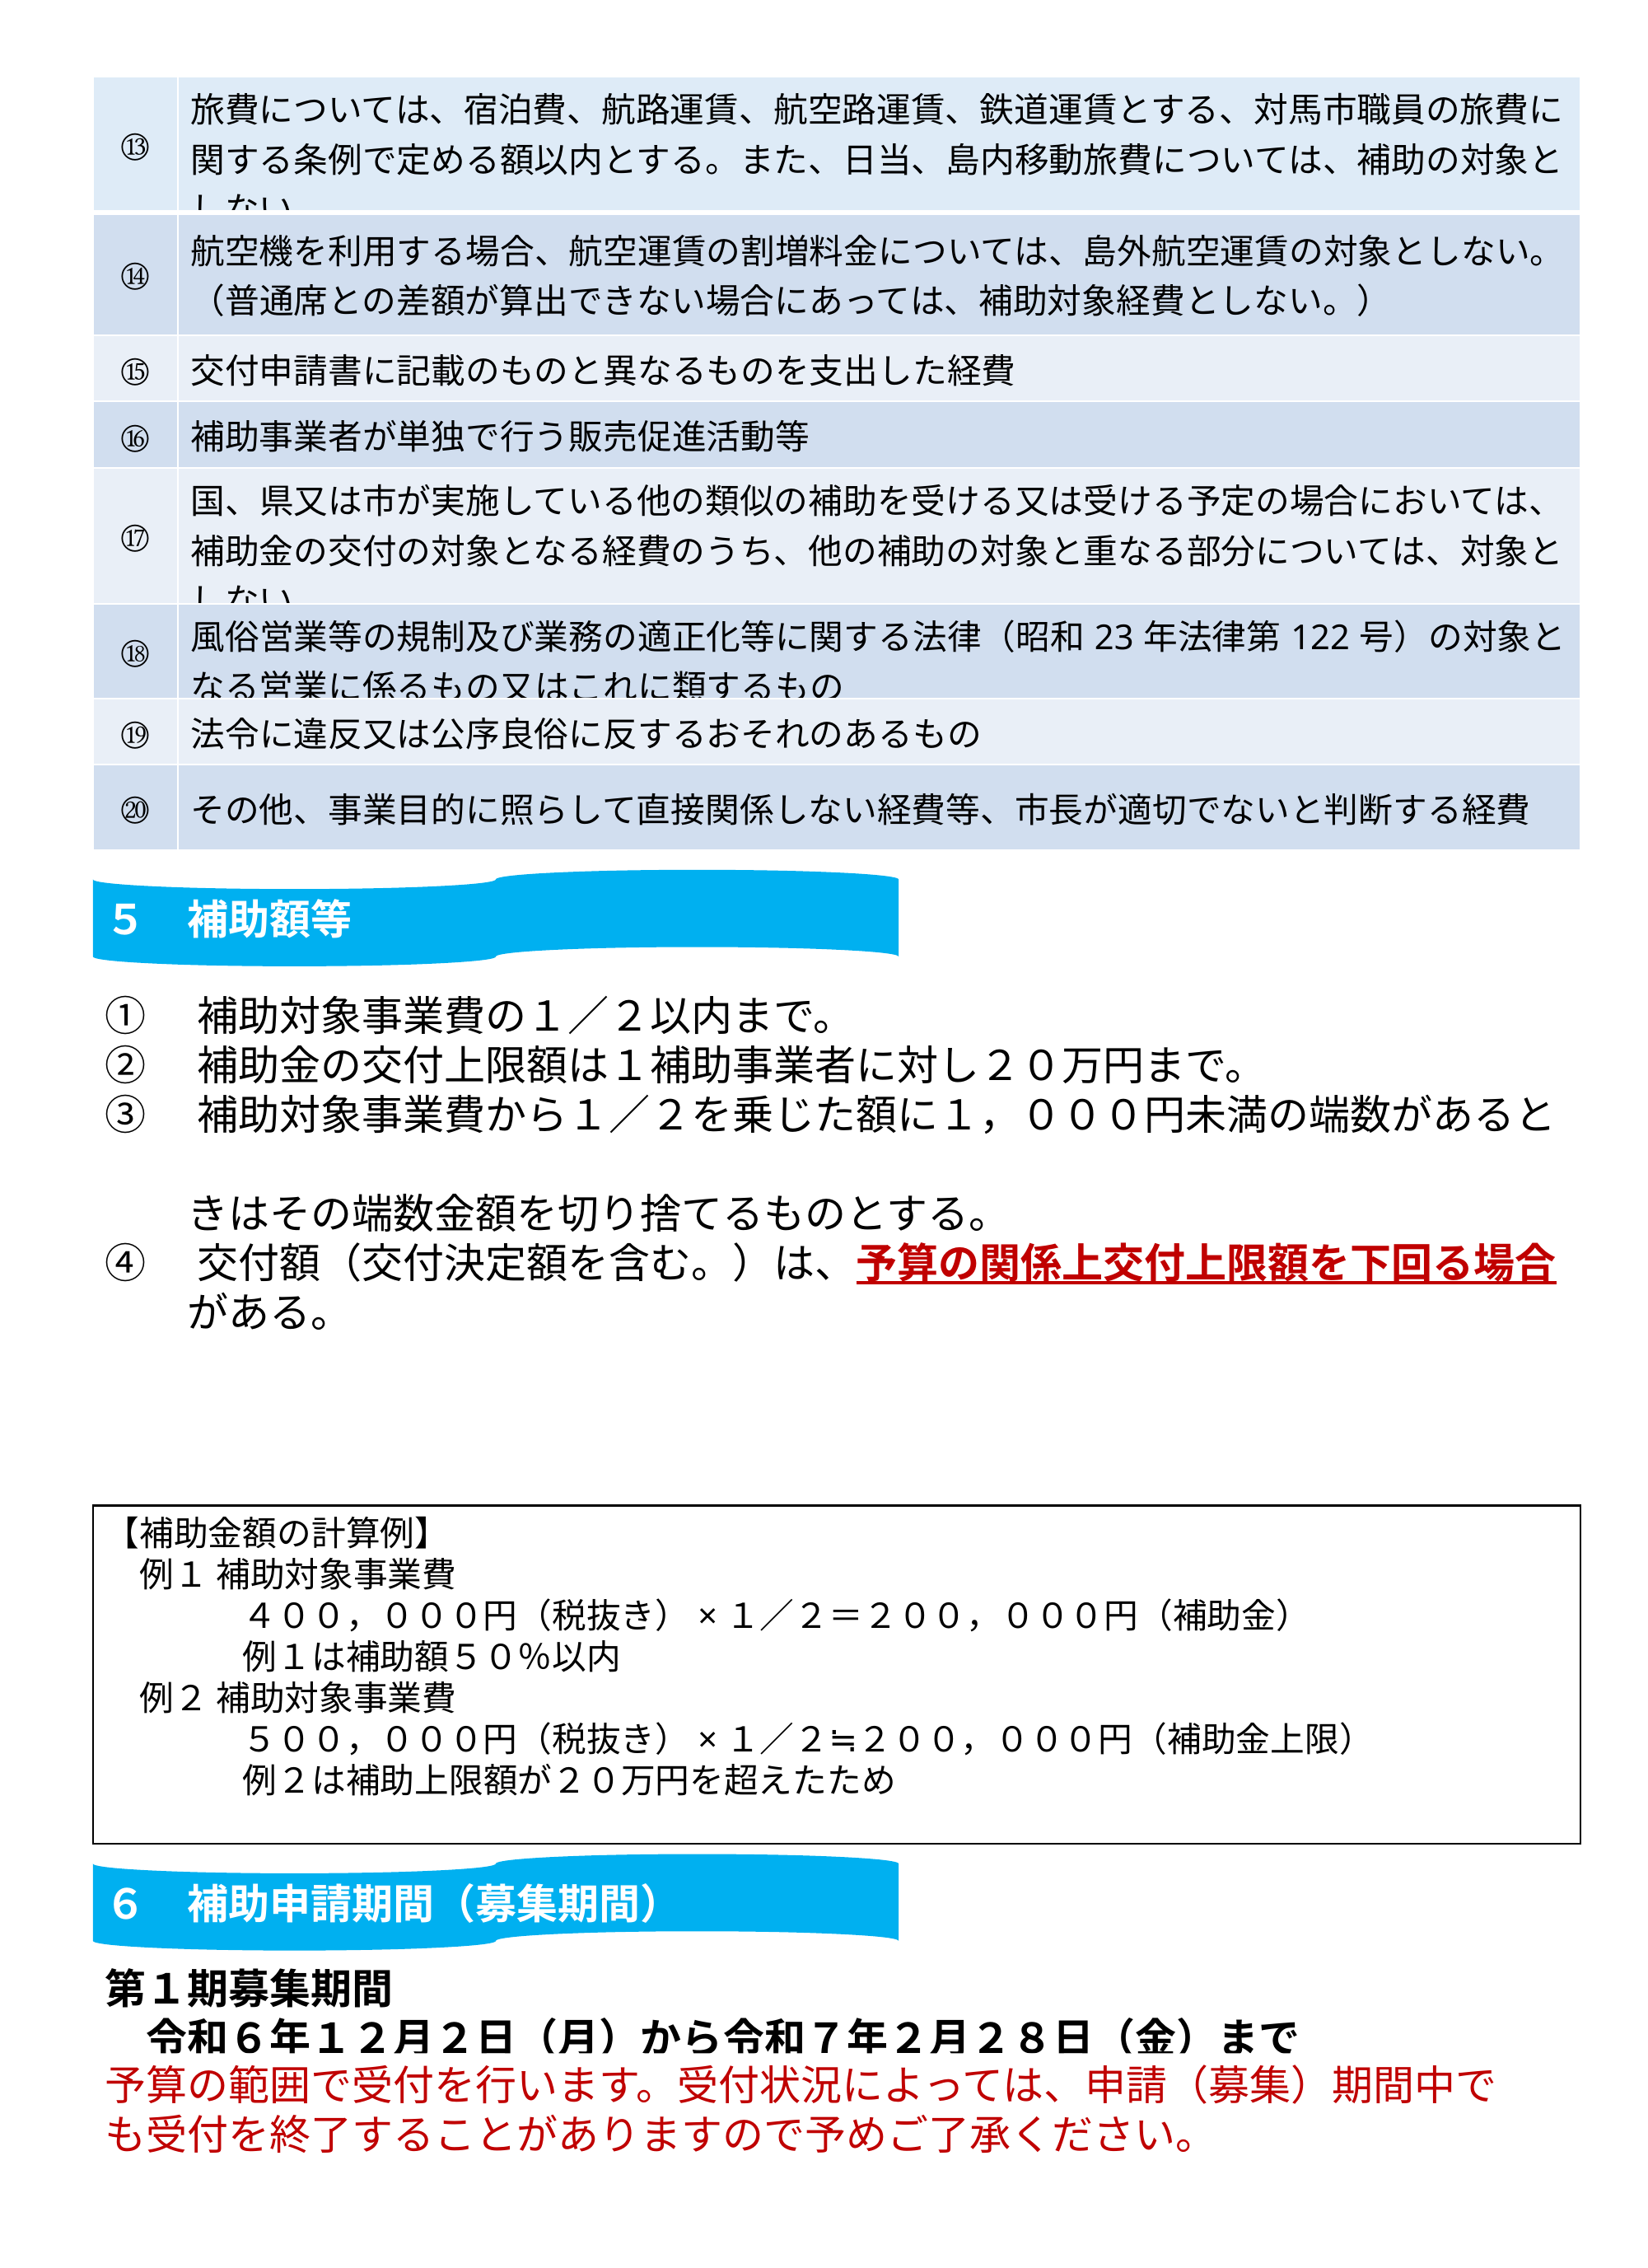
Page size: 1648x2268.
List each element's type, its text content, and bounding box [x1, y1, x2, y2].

table_cell ⑱ [94, 605, 177, 698]
table_cell 国、県又は市が実施している他の類似の補助を受ける又は受ける予定の場合においては、補助金の交付の対象となる経費のうち、他の補助の対象と重なる部分については、対象としない。 [179, 469, 1580, 603]
table_header 旅費については、宿泊費、航路運賃、航空路運賃、鉄道運賃とする、対馬市職員の旅費に関する条例で定める額以内とする。また、日当、島内移動旅費については、補助の対象としない。 [179, 77, 1580, 210]
text_box 第１期募集期間 令和６年１２月２日（月）から令和７年２月２８日（金）まで [92, 1963, 1502, 2052]
table_cell 航空機を利用する場合、航空運賃の割増料金については、島外航空運賃の対象としない。（普通席との差額が算出できない場合にあっては、補助対象経費としない。） [179, 215, 1580, 334]
table_cell ⑯ [94, 402, 177, 467]
table_cell 風俗営業等の規制及び業務の適正化等に関する法律（昭和23年法律第122号）の対象となる営業に係るもの又はこれに類するもの [179, 605, 1580, 698]
table_cell 補助事業者が単独で行う販売促進活動等 [179, 402, 1580, 467]
text_box ５ 補助額等 [92, 869, 899, 967]
table_cell ⑲ [94, 699, 177, 764]
text_box 【補助金額の計算例】 例１ 補助対象事業費 ４００，０００円（税抜き）×１／２＝２００，０００円（補助金） 例１は補助額５０％以内 例２ 補助対象事業費 ５００，０００円（税抜き）×１／２≒２００，０００円（補助金上限） 例２は補助上限額が２０万円を超えたため [92, 1504, 1581, 1845]
table_cell 交付申請書に記載のものと異なるものを支出した経費 [179, 336, 1580, 400]
table_cell ⑭ [94, 215, 177, 334]
table_cell ⑮ [94, 336, 177, 400]
text_box 予算の範囲で受付を行います。受付状況によっては、申請（募集）期間中でも受付を終了することがありますので予めご了承ください。 [92, 2052, 1511, 2196]
table_cell 法令に違反又は公序良俗に反するおそれのあるもの [179, 699, 1580, 764]
table_cell ⑰ [94, 469, 177, 603]
text_box ① 補助対象事業費の１／２以内まで。 ② 補助金の交付上限額は１補助事業者に対し２０万円まで。 ③ 補助対象事業費から１／２を乗じた額に１，０００円未満の端数があると きはその端数金額を切り捨てるものとする。 ④ 交付額（交付決定額を含む。）は、予算の関係上交付上限額を下回る場合 がある。 [92, 984, 1598, 1342]
text_box ６ 補助申請期間（募集期間） [92, 1854, 899, 1952]
table_header ⑬ [94, 77, 177, 210]
table_cell その他、事業目的に照らして直接関係しない経費等、市長が適切でないと判断する経費 [179, 765, 1580, 849]
table_cell ⑳ [94, 765, 177, 849]
